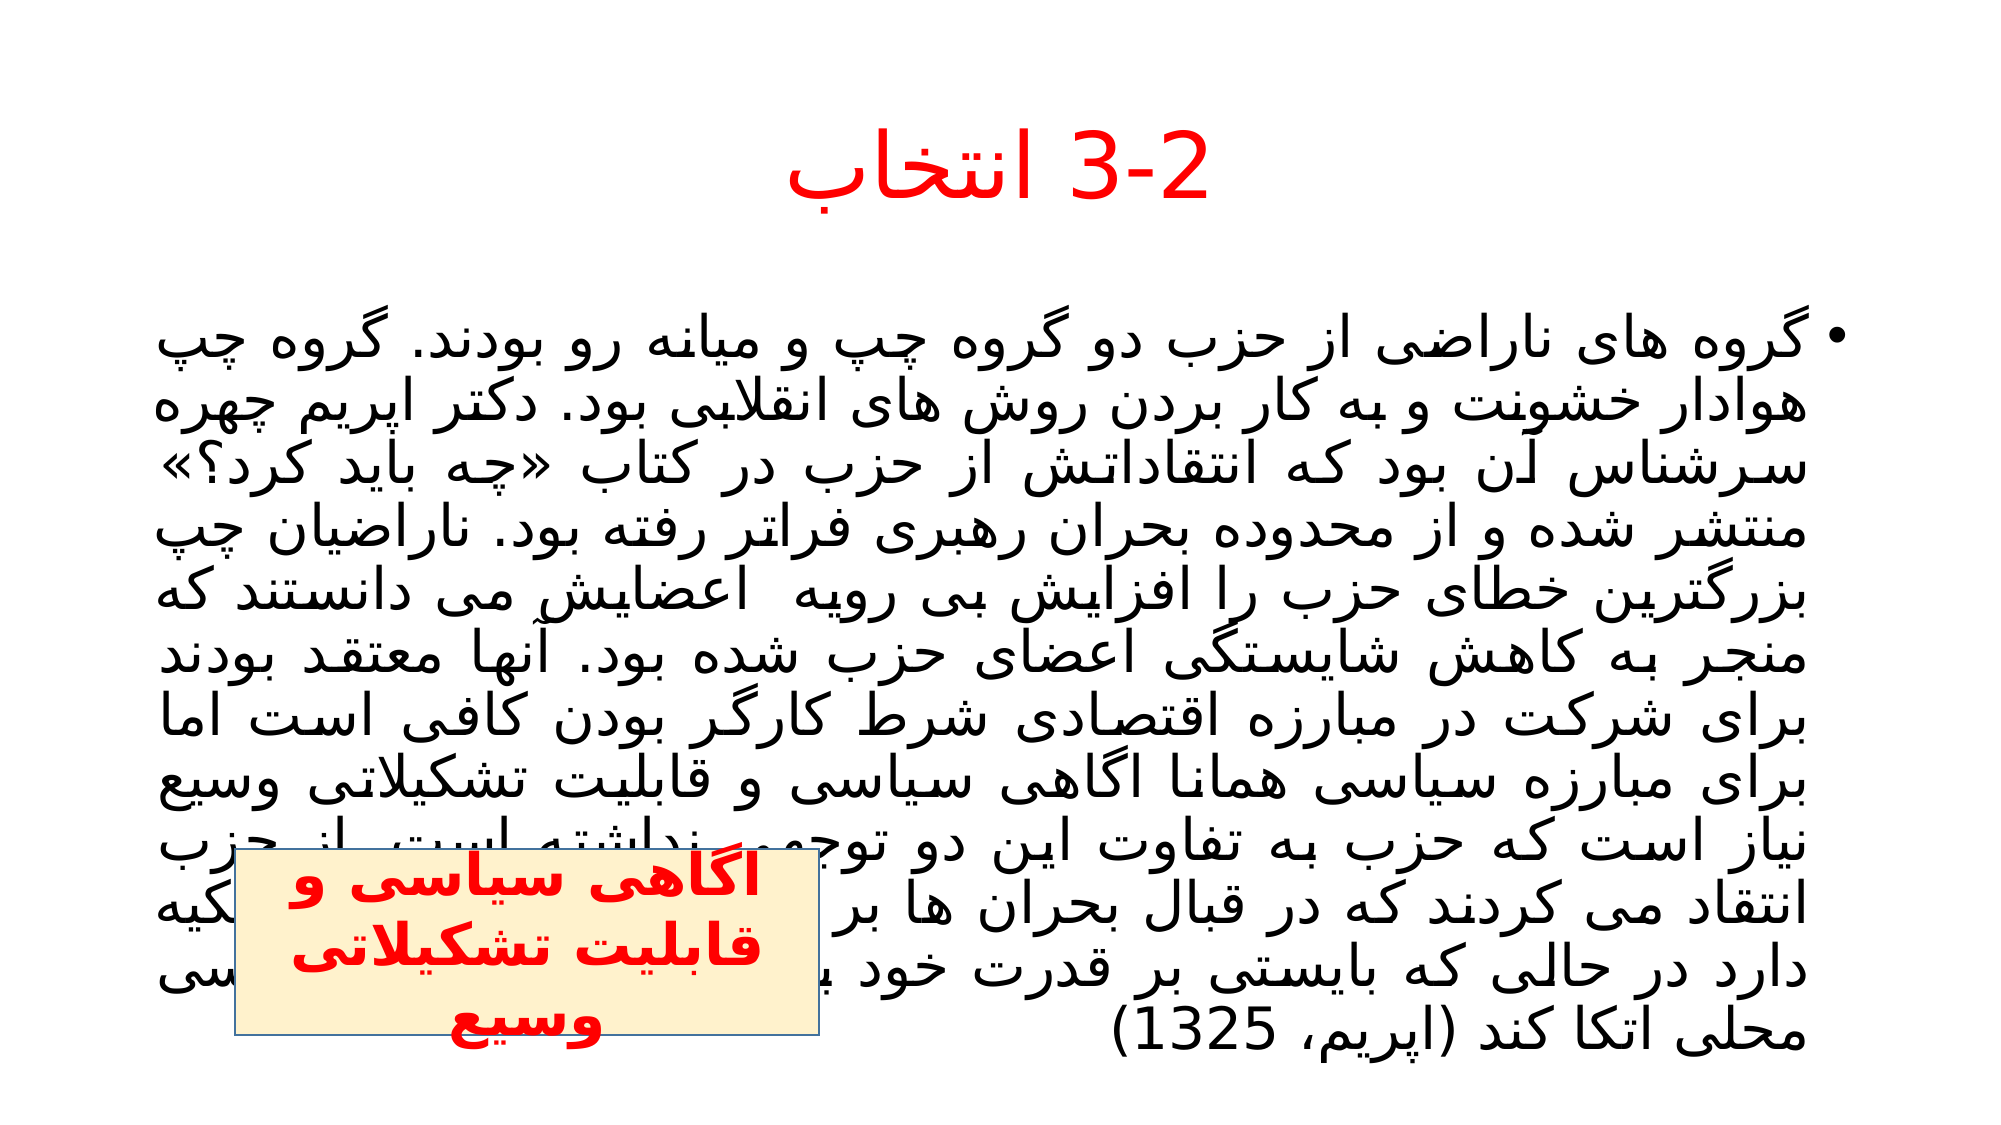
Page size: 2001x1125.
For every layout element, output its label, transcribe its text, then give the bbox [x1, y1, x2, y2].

title 3-2 انتخاب [137, 59, 1863, 278]
text_box اگاهی سیاسی و قابلیت تشکیلاتی وسیع [234, 848, 820, 1036]
list گروه های ناراضی از حزب دو گروه چپ و میانه رو بودند. گروه چپ هوادار خشونت و به کار بردن روش های انقلابی بود. دکتر اپریم چهره سرشناس آن بود که انتقاداتش از حزب در کتاب «چه باید کرد؟» منتشر شده و از محدوده بحران رهبری فراتر رفته بود. ناراضیان چپ بزرگترین خطای حزب را افزایش بی رویه اعضایش می دانستند که منجر به کاهش شایستگی اعضای حزب شده بود. آنها معتقد بودند برای شرکت در مبارزه اقتصادی شرط کارگر بودن کافی است اما برای مبارزه سیاسی همانا اگاهی سیاسی و قابلیت تشکیلاتی وسیع نیاز است که حزب به تفاوت این دو توجهی نداشته است. از حزب انتقاد می کردند که در قبال بحران ها بر رویداد های بین المللی تکیه دارد در حالی که بایستی بر قدرت خود به عنوان یک نیروی سیاسی محلی اتکا کند (اپریم، 1325) [137, 299, 1863, 1014]
